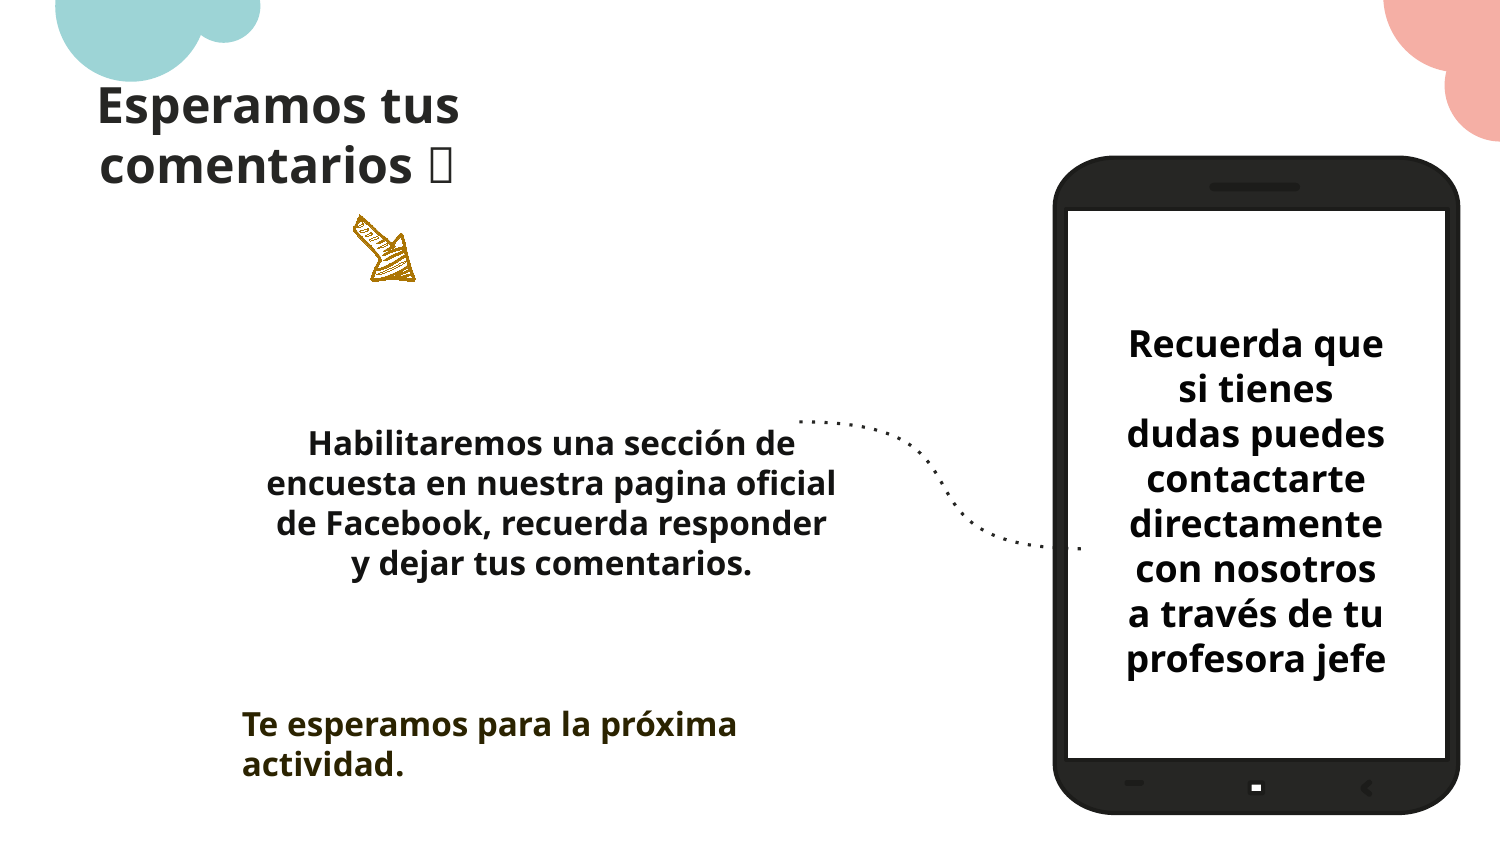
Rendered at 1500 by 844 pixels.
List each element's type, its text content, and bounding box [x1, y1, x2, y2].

title Recuerda que si tienes dudas puedes contactarte directamente con nosotros a través de tu profesora jefe [1104, 291, 1408, 696]
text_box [799, 421, 1087, 550]
text_box Te esperamos para la próxima actividad. [227, 695, 794, 791]
title Esperamos tus comentarios  [76, 58, 481, 202]
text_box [333, 208, 436, 295]
title Habilitaremos una sección de encuesta en nuestra pagina oficial de Facebook, recuerda responder y dejar tus comentarios. [248, 373, 857, 597]
text_box [1052, 155, 1461, 816]
